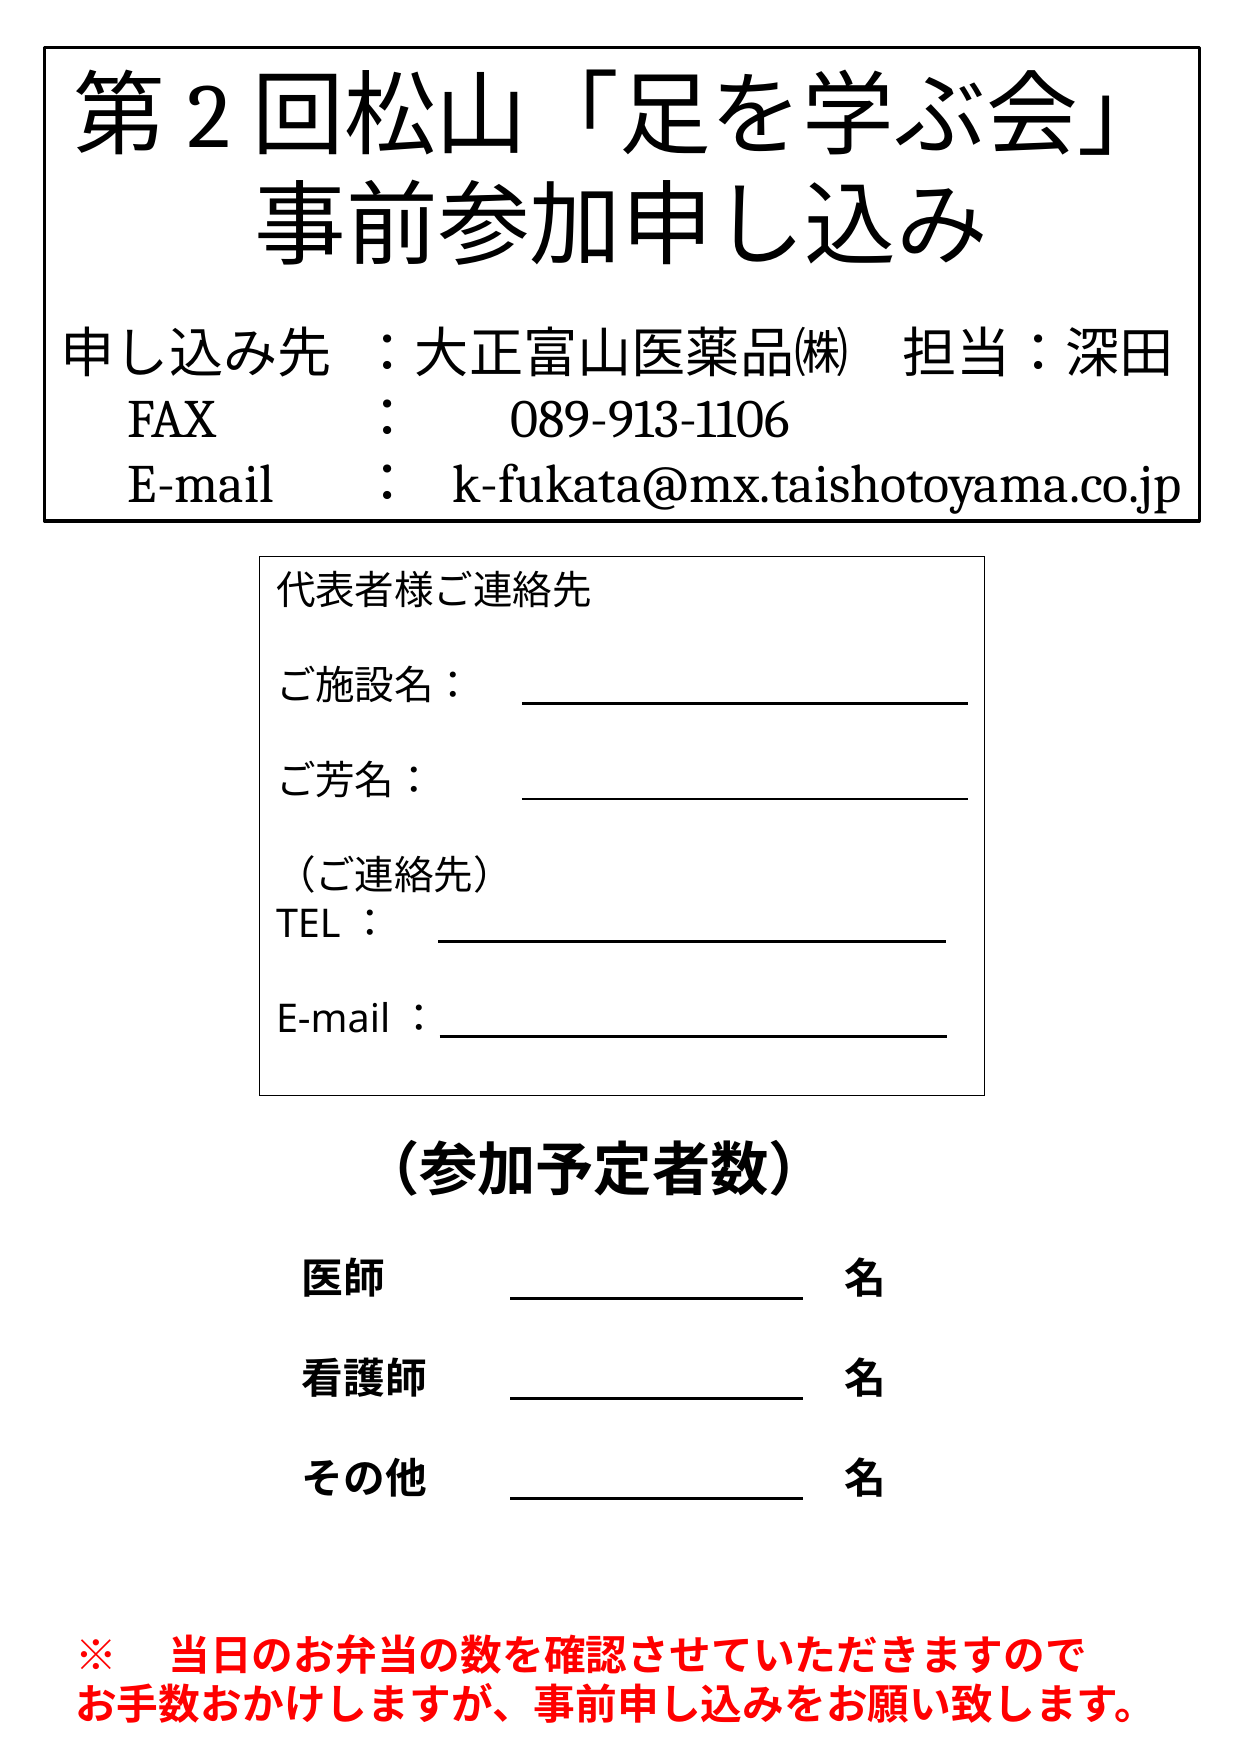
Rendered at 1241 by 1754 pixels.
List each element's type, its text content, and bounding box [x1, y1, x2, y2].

text_box ※ 当日のお弁当の数を確認させていただきますので お手数おかけしますが、事前申し込みをお願い致します。 [60, 1620, 1171, 1736]
text_box （参加予定者数） 医師 名 看護師 名 その他 名 [286, 1124, 902, 1510]
text_box 代表者様ご連絡先 ご施設名： ご芳名： （ご連絡先） TEL： E-mail： [259, 556, 985, 1096]
text_box 第2回松山「足を学ぶ会」 事前参加申し込み 申し込み先 ：大正富山医薬品㈱ 担当：深田 FAX ： 089-913-1106 E-mail ： k-fukata@mx.taishotoyama.co.jp [43, 46, 1201, 523]
